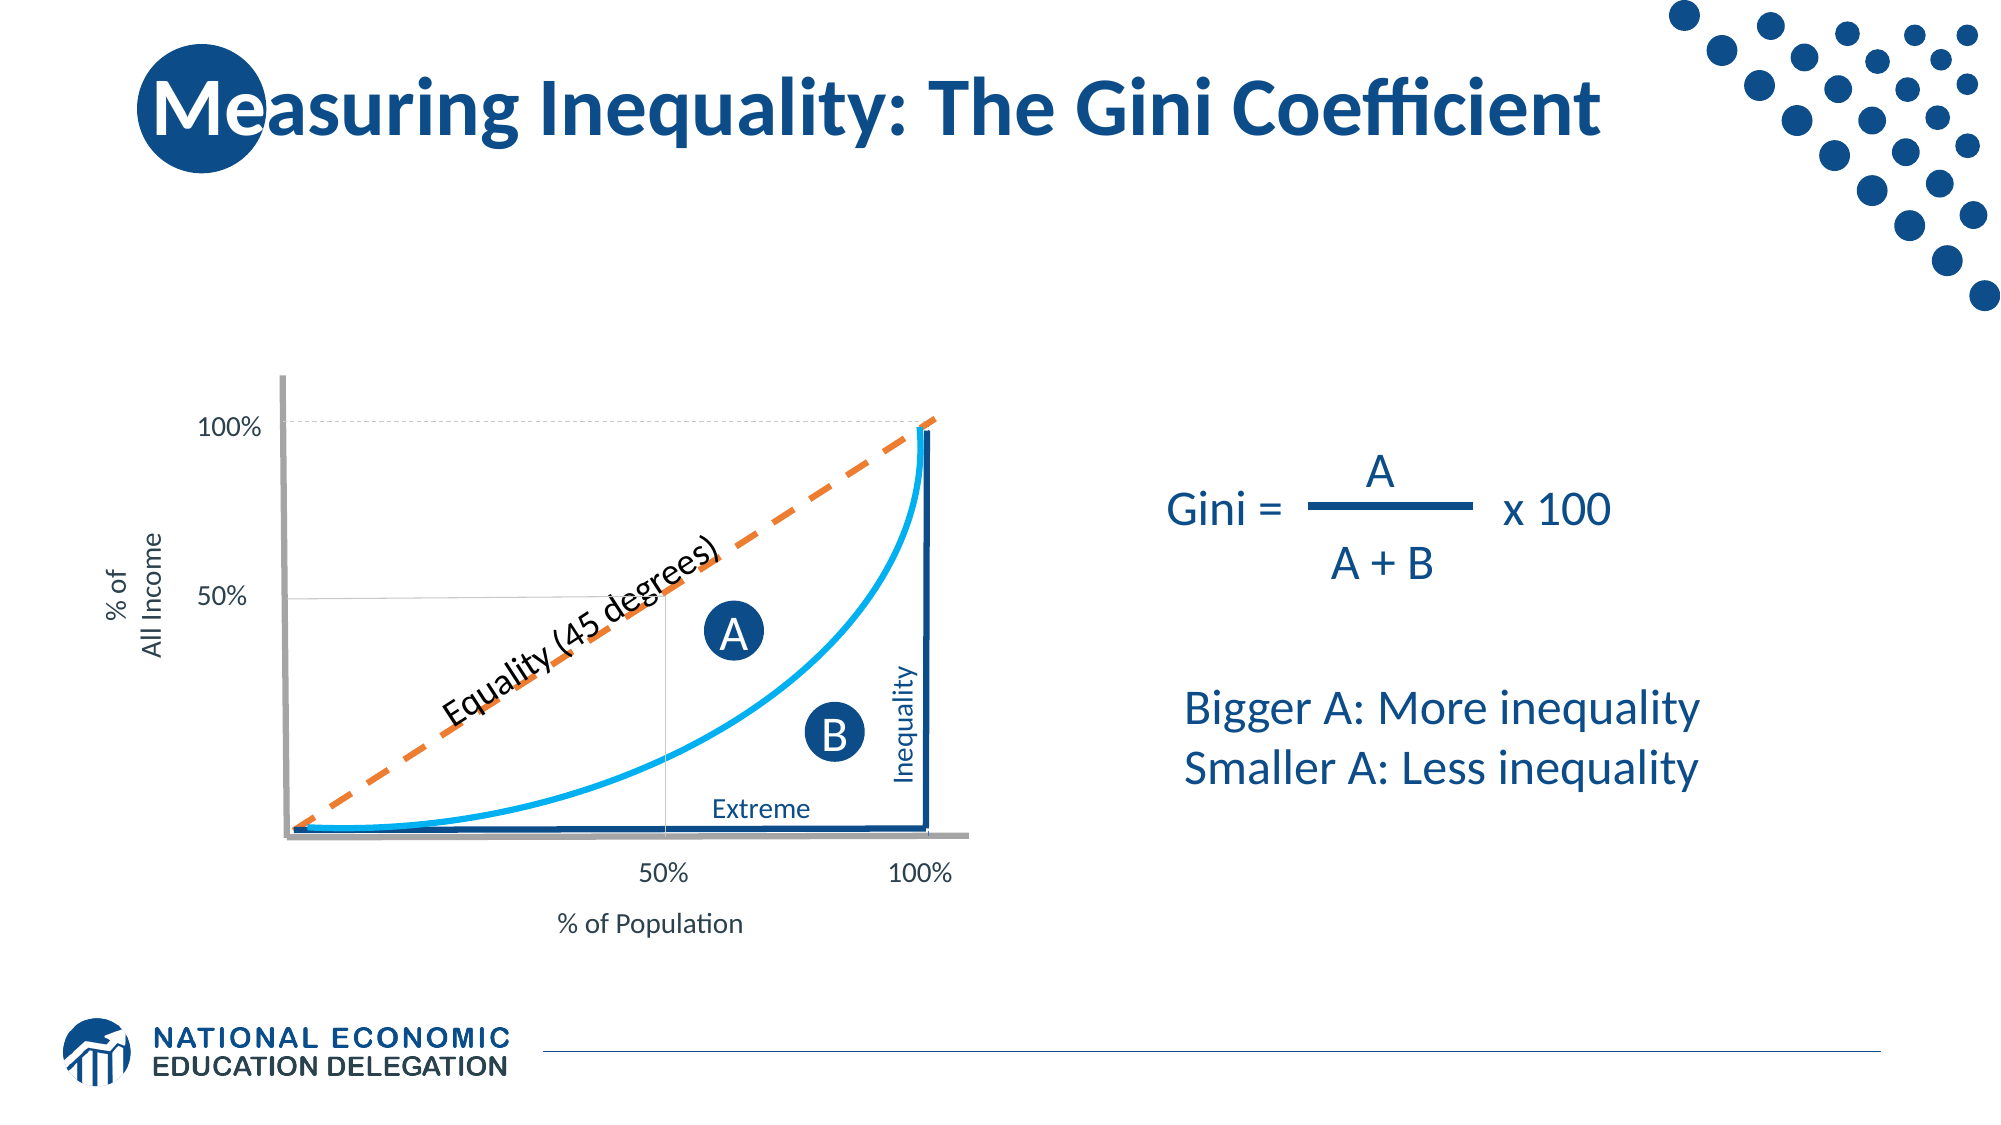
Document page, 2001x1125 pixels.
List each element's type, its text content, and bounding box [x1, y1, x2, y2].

text_box % of Population [542, 897, 759, 947]
title Measuring Inequality: The Gini Coefficient [136, 0, 1862, 218]
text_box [1150, 430, 1725, 804]
picture [55, 1013, 520, 1091]
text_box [0, 163, 969, 897]
